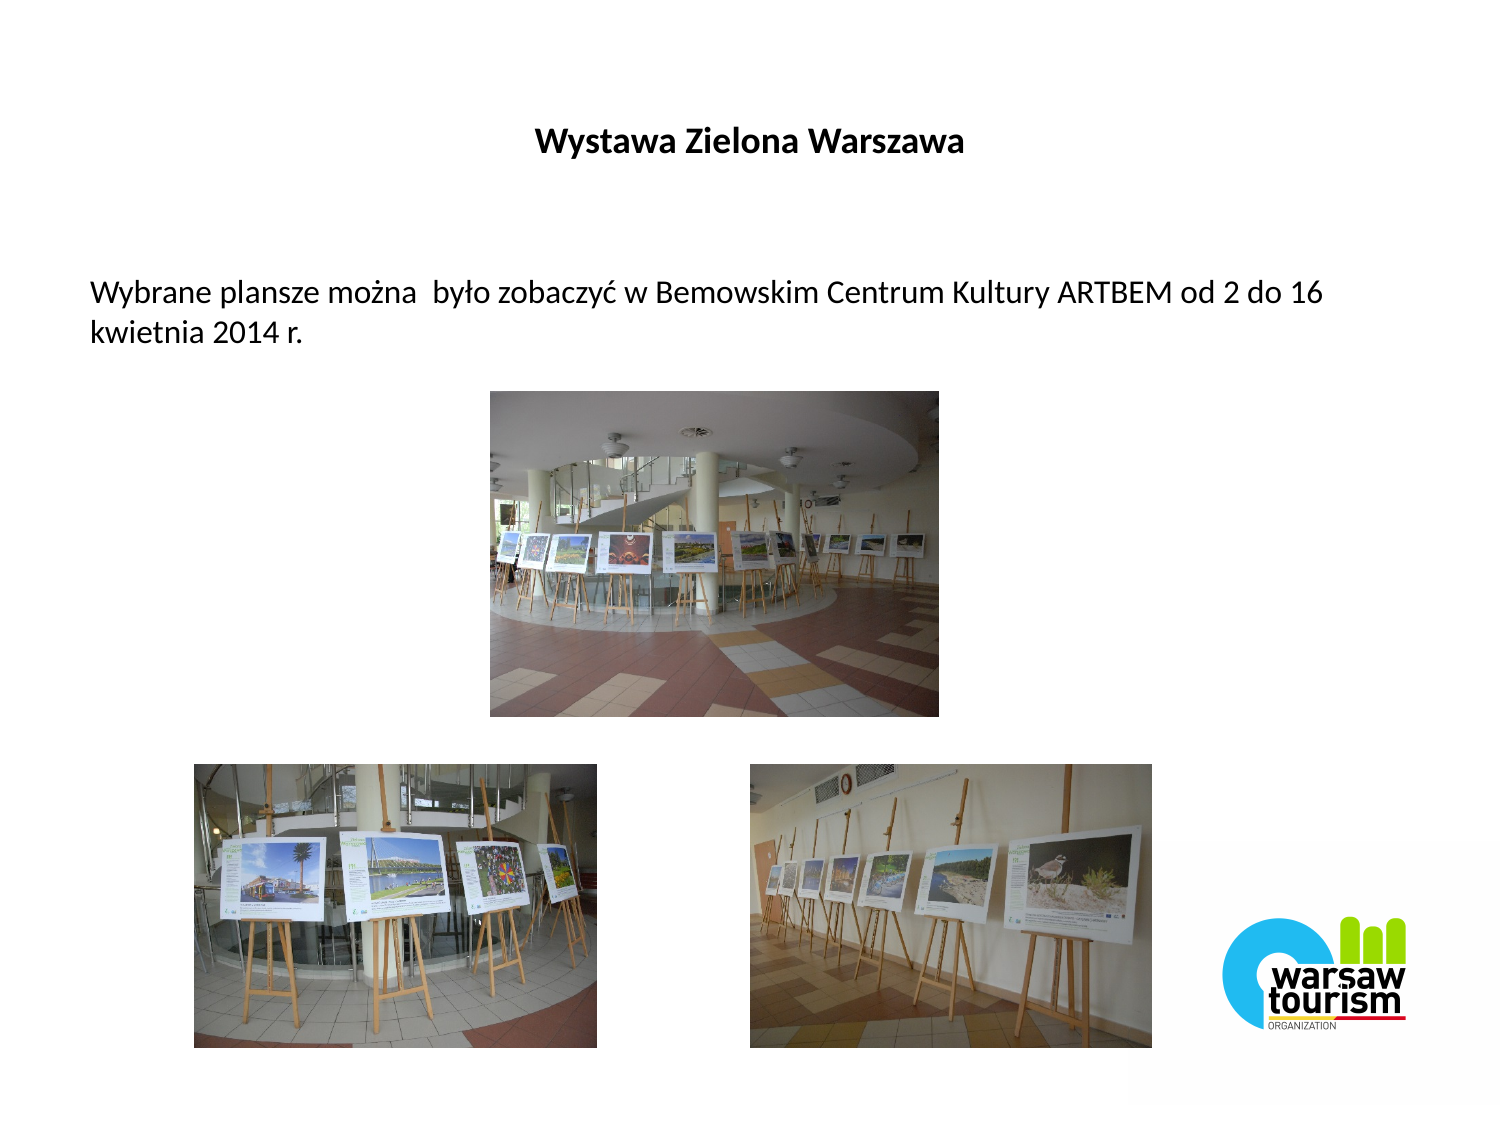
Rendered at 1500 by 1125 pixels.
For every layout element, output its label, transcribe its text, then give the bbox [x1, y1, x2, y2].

picture [489, 391, 940, 717]
list Wybrane plansze można było zobaczyć w Bemowskim Centrum Kultury ARTBEM od 2 do 16 kwietnia 2014 r. [74, 262, 1426, 1006]
picture [749, 763, 1500, 1105]
title Wystawa Zielona Warszawa [74, 44, 1426, 233]
picture [194, 763, 597, 1048]
